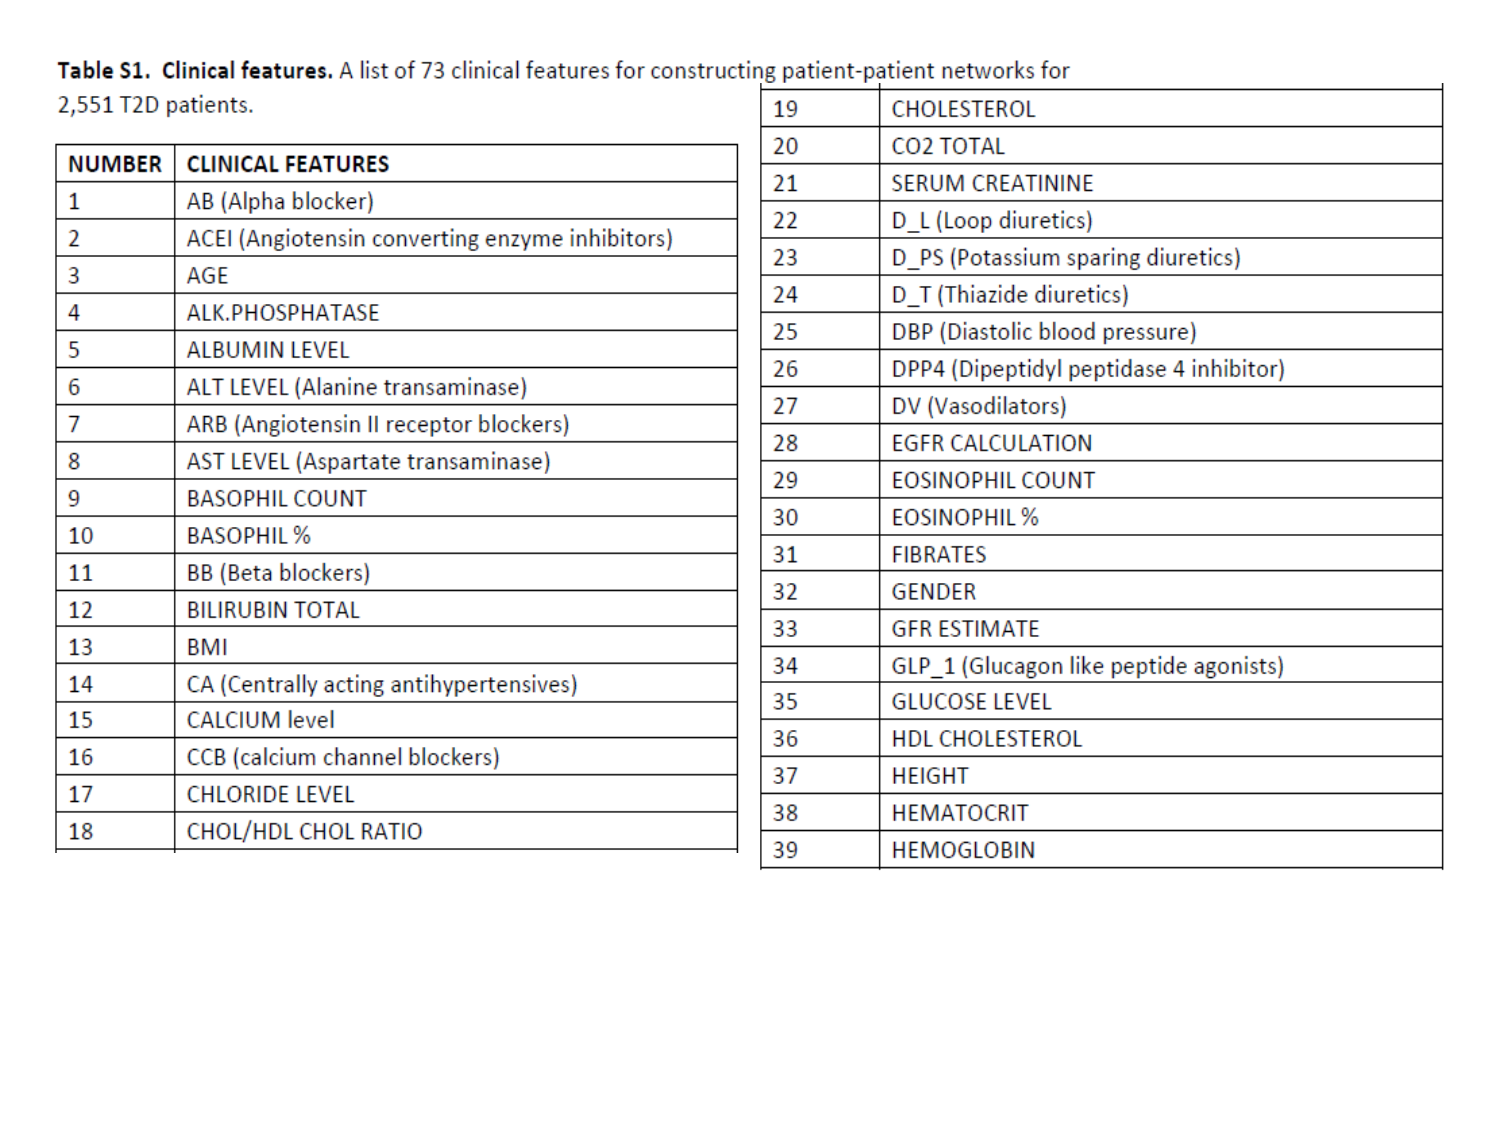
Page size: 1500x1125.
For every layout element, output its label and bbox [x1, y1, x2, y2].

text_box [42, 40, 1457, 882]
